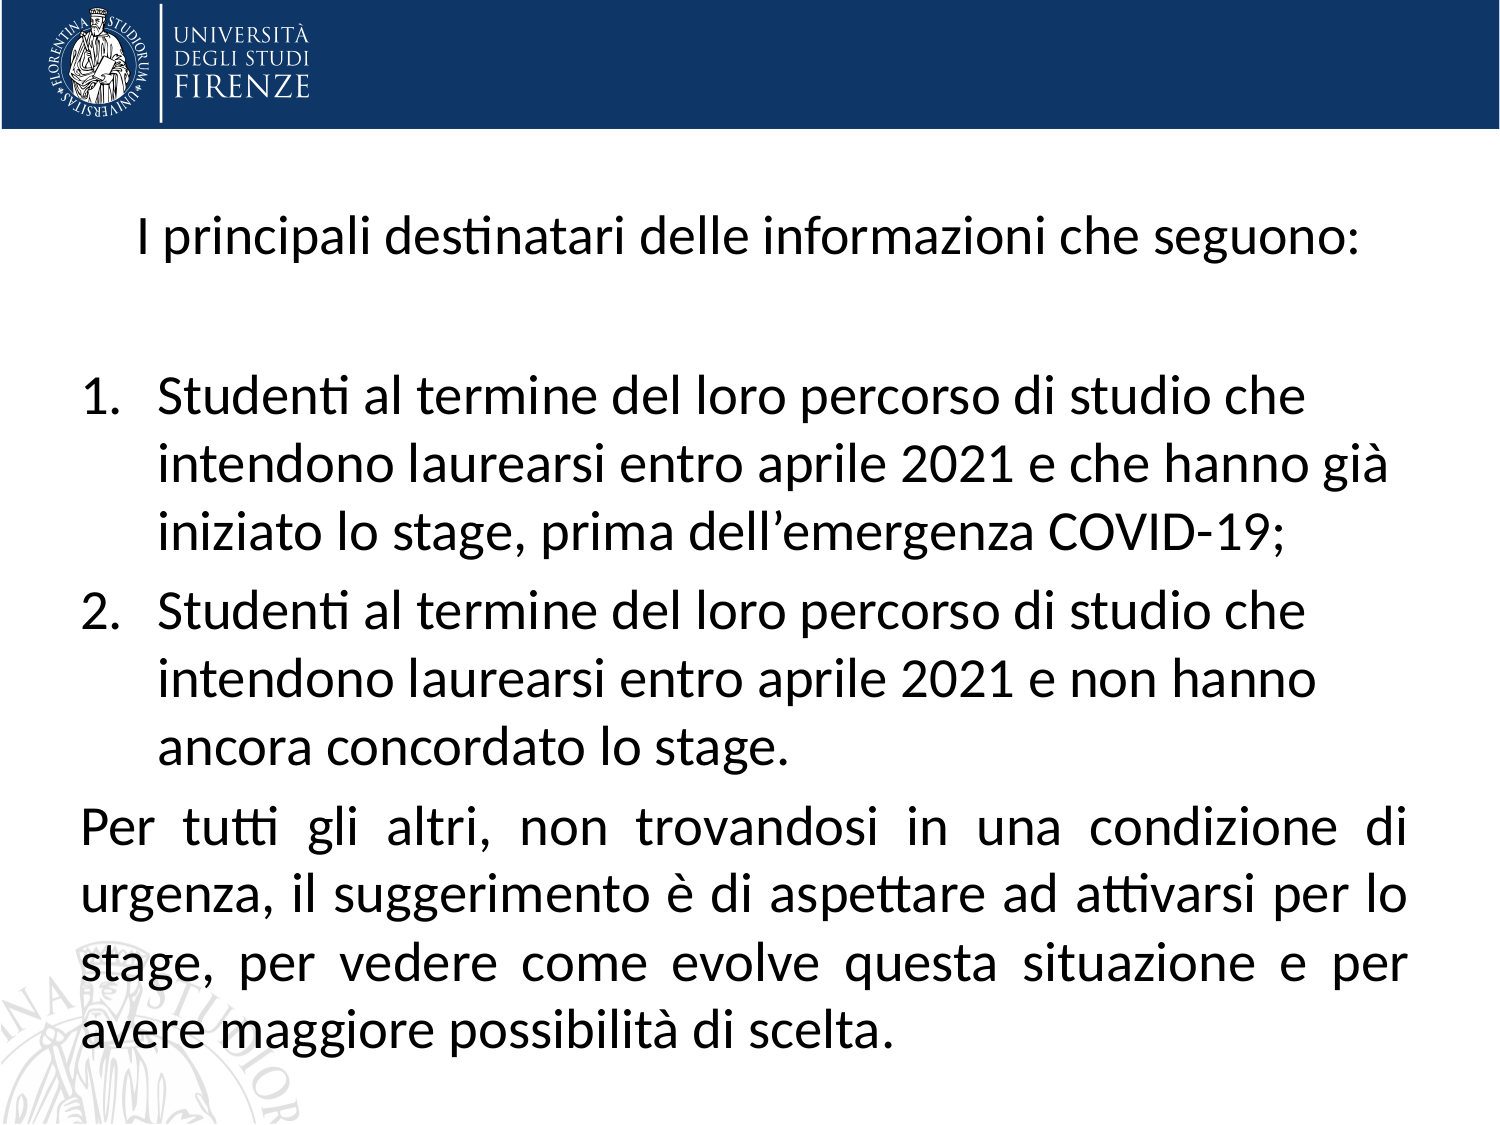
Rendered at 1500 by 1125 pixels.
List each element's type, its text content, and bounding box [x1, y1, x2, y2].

picture [0, 0, 1500, 131]
list Studenti al termine del loro percorso di studio che intendono laurearsi entro aprile 2021 e che hanno già iniziato lo stage, prima dell’emergenza COVID-19; Studenti al termine del loro percorso di studio che intendono laurearsi entro aprile 2021 e non hanno ancora concordato lo stage. Per tutti gli altri, non trovandosi in una condizione di urgenza, il suggerimento è di aspettare ad attivarsi per lo stage, per vedere come evolve questa situazione e per avere maggiore possibilità di scelta. [64, 349, 1425, 1083]
picture [0, 846, 355, 1125]
title I principali destinatari delle informazioni che seguono: [75, 190, 1425, 275]
